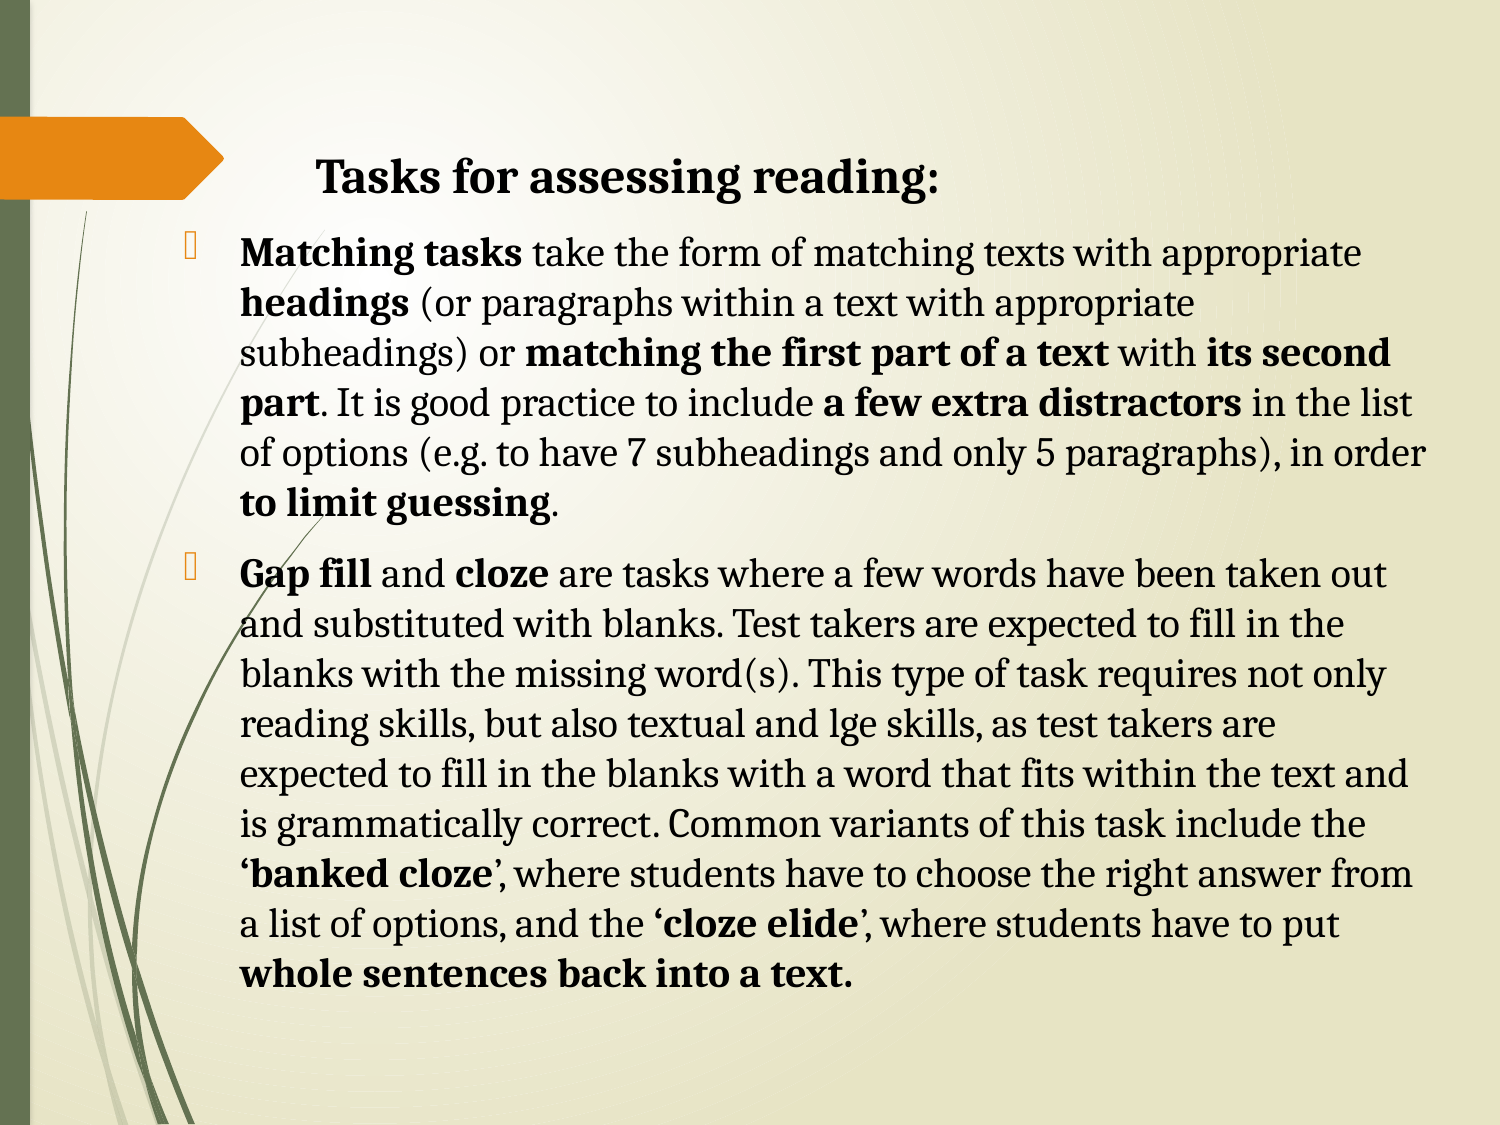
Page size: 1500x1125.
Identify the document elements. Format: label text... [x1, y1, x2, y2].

list Tasks for assessing reading: Matching tasks take the form of matching texts with appropriate headings (or paragraphs within a text with appropriate subheadings) or matching the first part of a text with its second part. It is good practice to include a few extra distractors in the list of options (e.g. to have 7 subheadings and only 5 paragraphs), in order to limit guessing. Gap fill and cloze are tasks where a few words have been taken out and substituted with blanks. Test takers are expected to fill in the blanks with the missing word(s). This type of task requires not only reading skills, but also textual and lge skills, as test takers are expected to fill in the blanks with a word that fits within the text and is grammatically correct. Common variants of this task include the ‘banked cloze’, where students have to choose the right answer from a list of options, and the ‘cloze elide’, where students have to put whole sentences back into a text. [168, 136, 1446, 1084]
